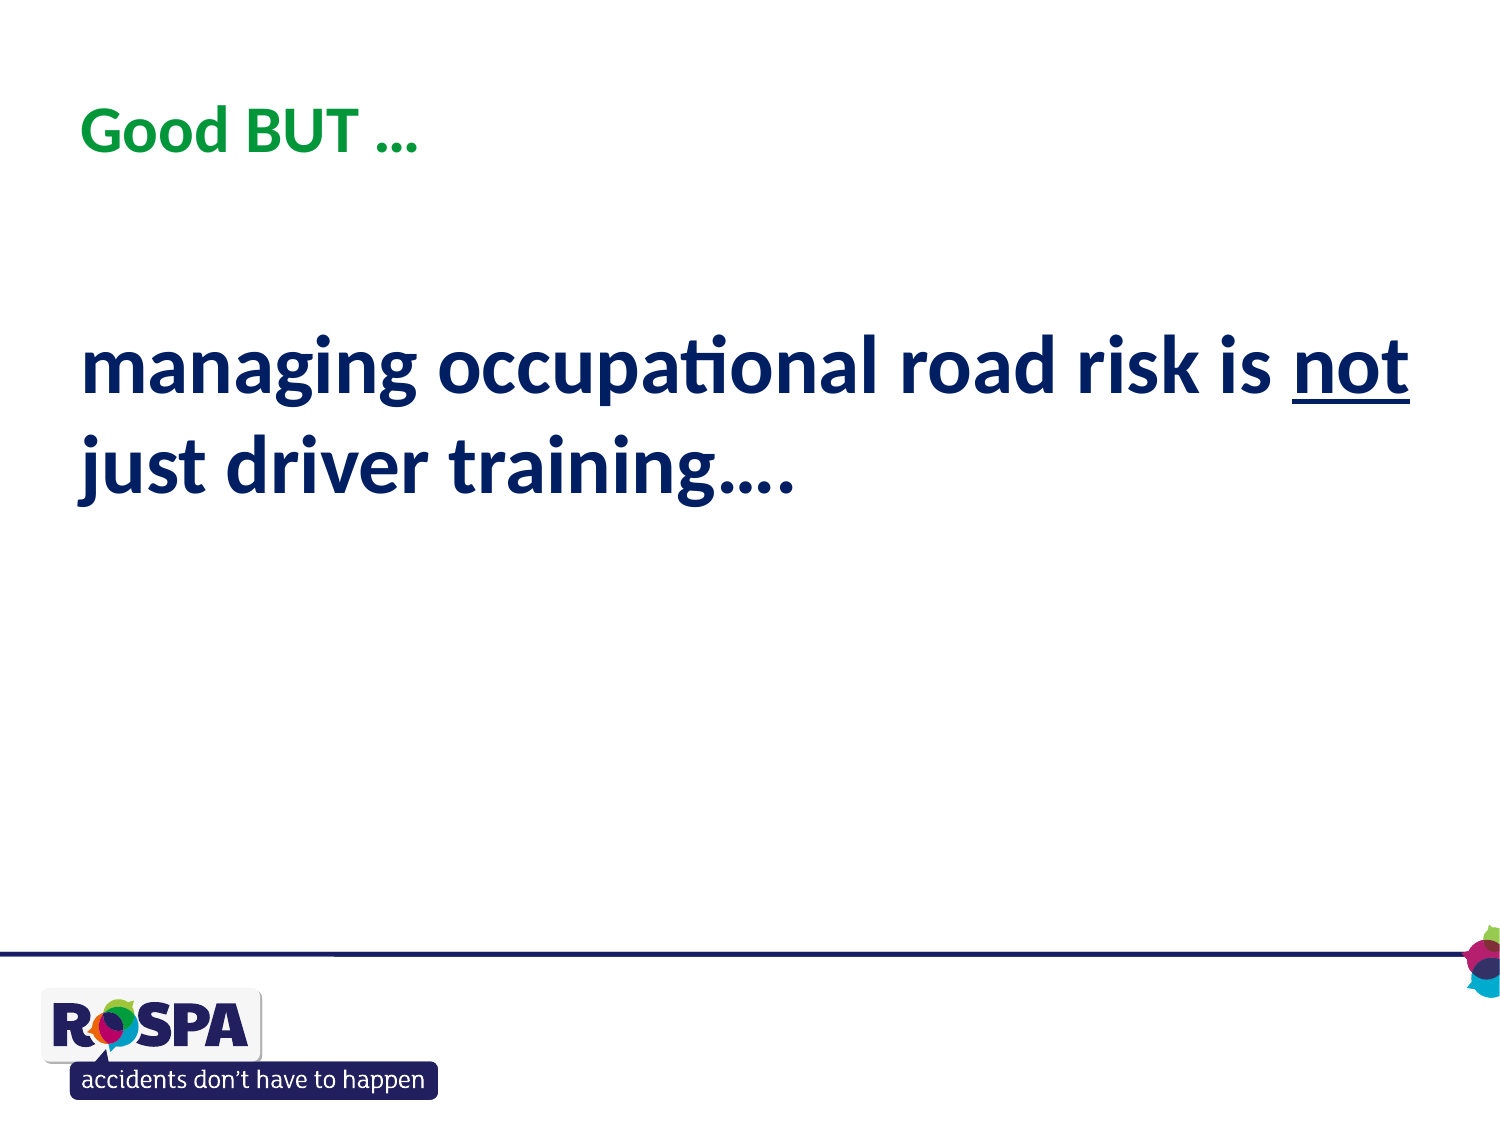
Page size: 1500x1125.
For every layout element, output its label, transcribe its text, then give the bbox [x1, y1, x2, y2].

list managing occupational road risk is not just driver training…. [64, 302, 1436, 592]
title Good BUT … [64, 54, 1436, 197]
